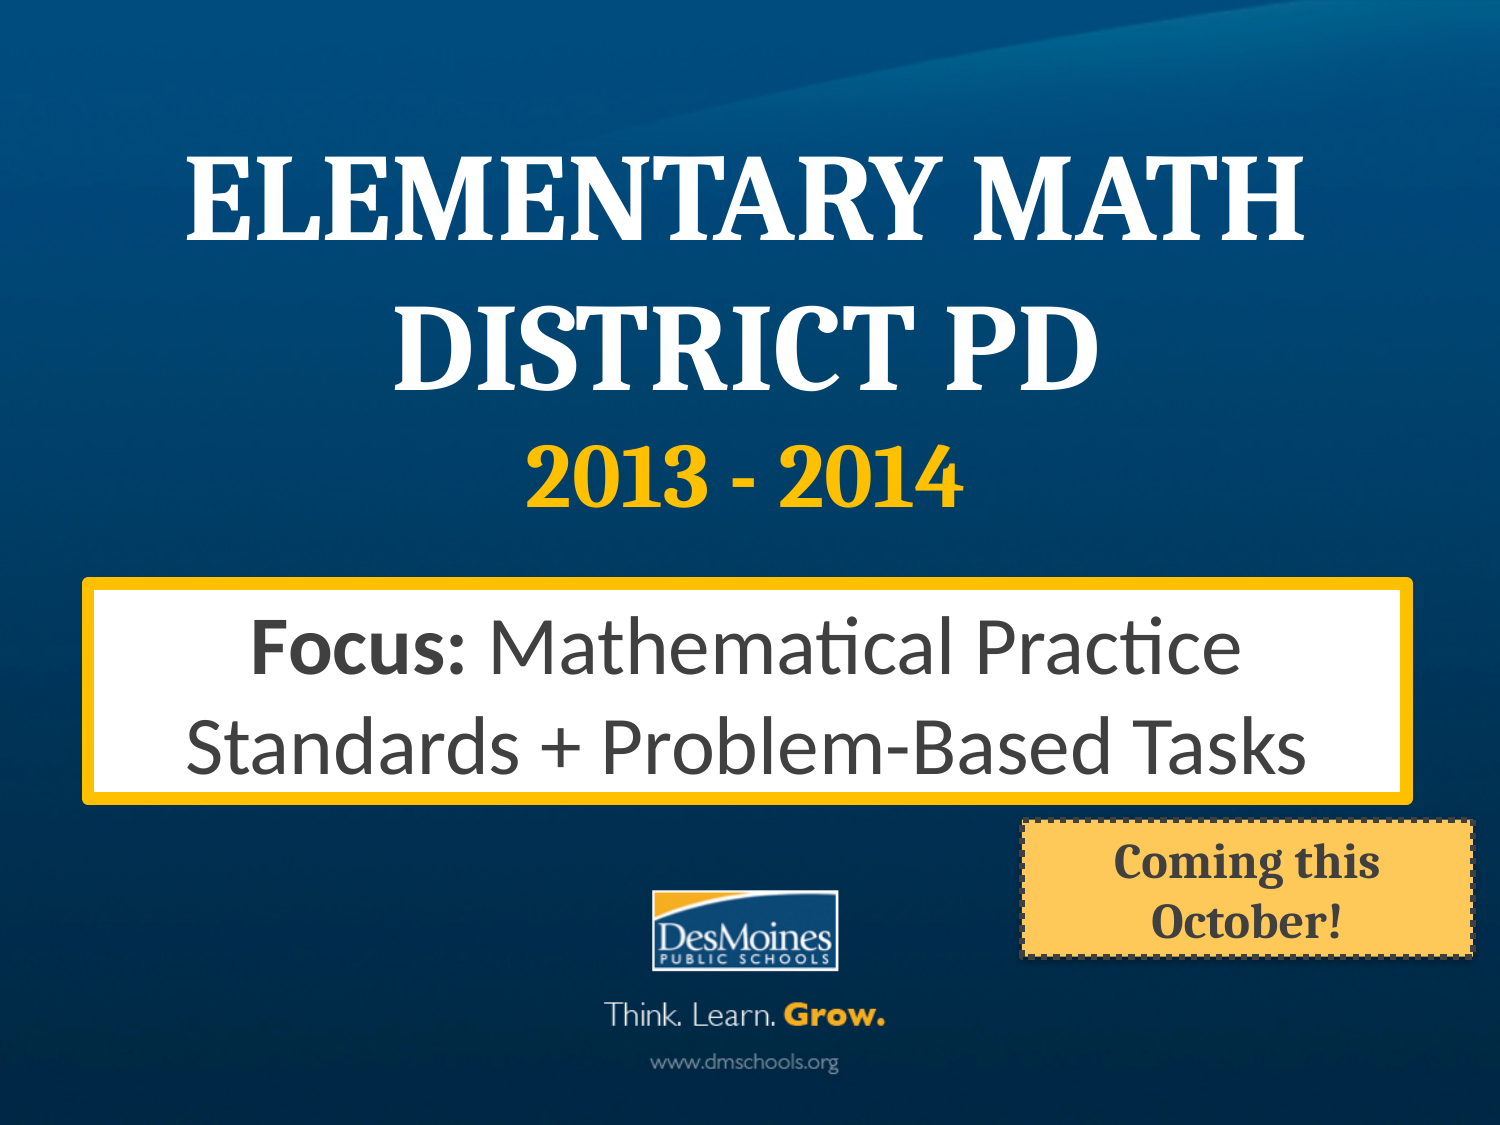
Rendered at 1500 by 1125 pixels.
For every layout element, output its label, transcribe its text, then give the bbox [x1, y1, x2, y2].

title Elementary MATH DISTRICT PD 2013 - 2014 [46, 108, 1447, 355]
text_box Coming this October! [1021, 819, 1474, 957]
picture [0, 0, 1500, 1125]
text_box Focus: Mathematical Practice Standards + Problem-Based Tasks [87, 583, 1407, 799]
